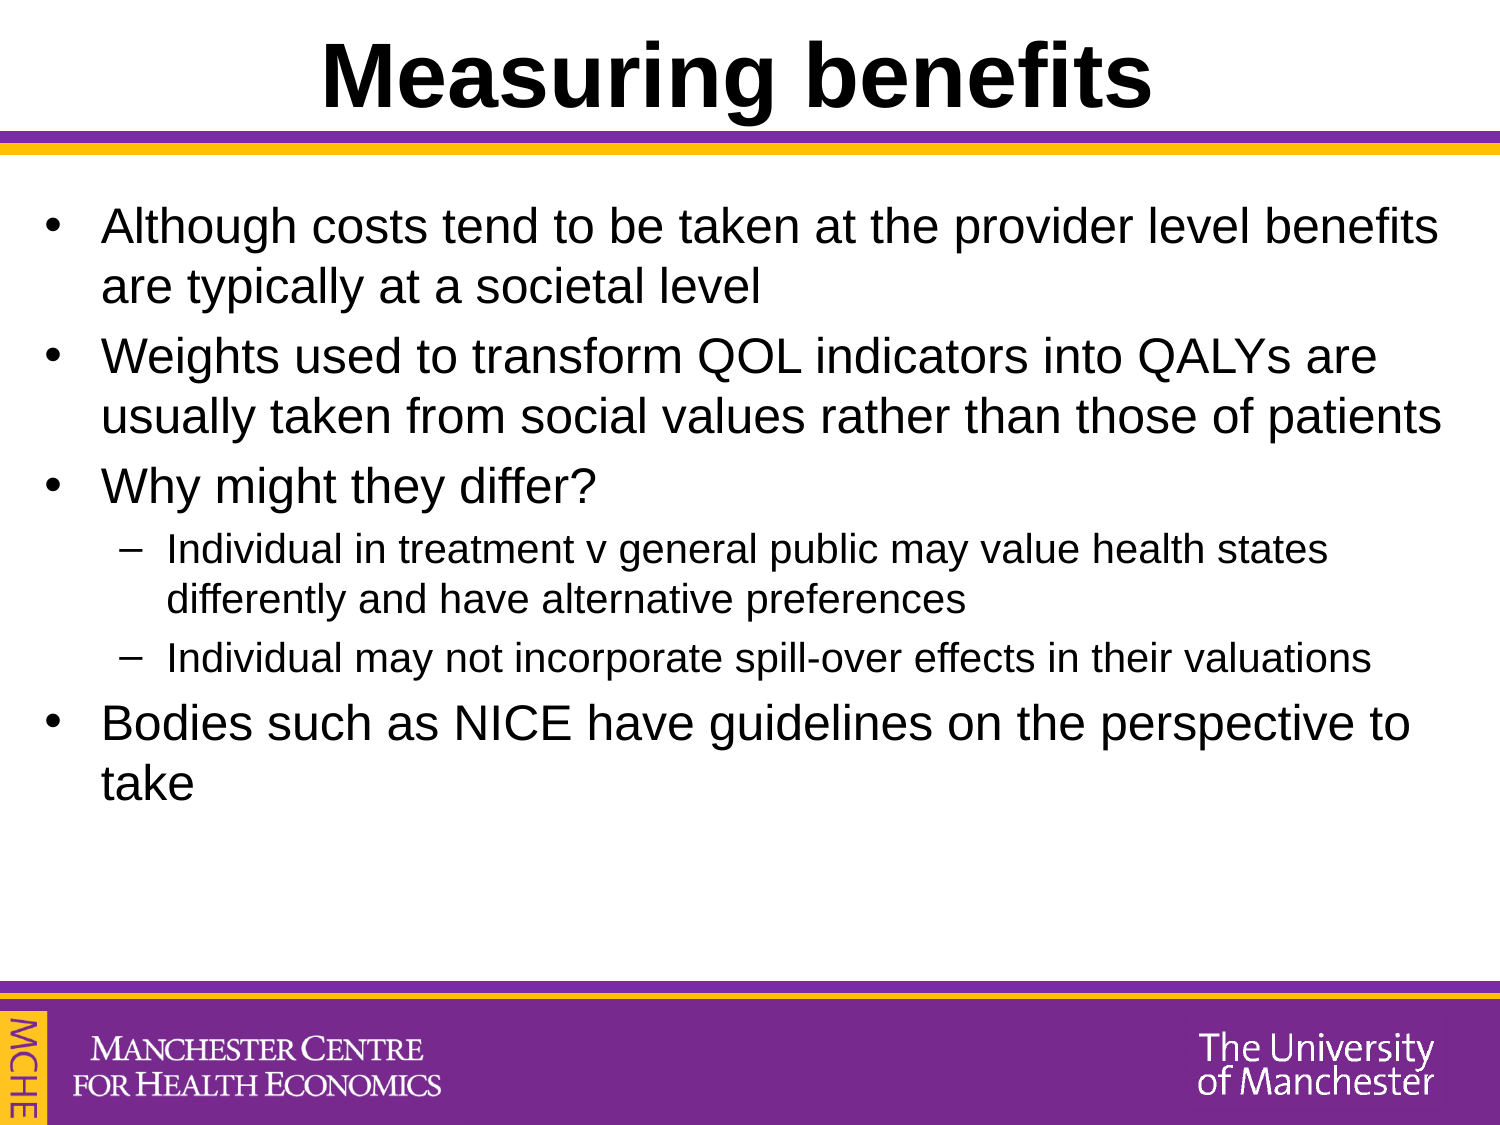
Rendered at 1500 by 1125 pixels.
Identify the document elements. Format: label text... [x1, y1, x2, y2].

list Although costs tend to be taken at the provider level benefits are typically at a societal level Weights used to transform QOL indicators into QALYs are usually taken from social values rather than those of patients Why might they differ? Individual in treatment v general public may value health states differently and have alternative preferences Individual may not incorporate spill-over effects in their valuations Bodies such as NICE have guidelines on the perspective to take [29, 185, 1471, 929]
picture [0, 999, 1500, 1125]
title Measuring benefits [29, 30, 1448, 112]
